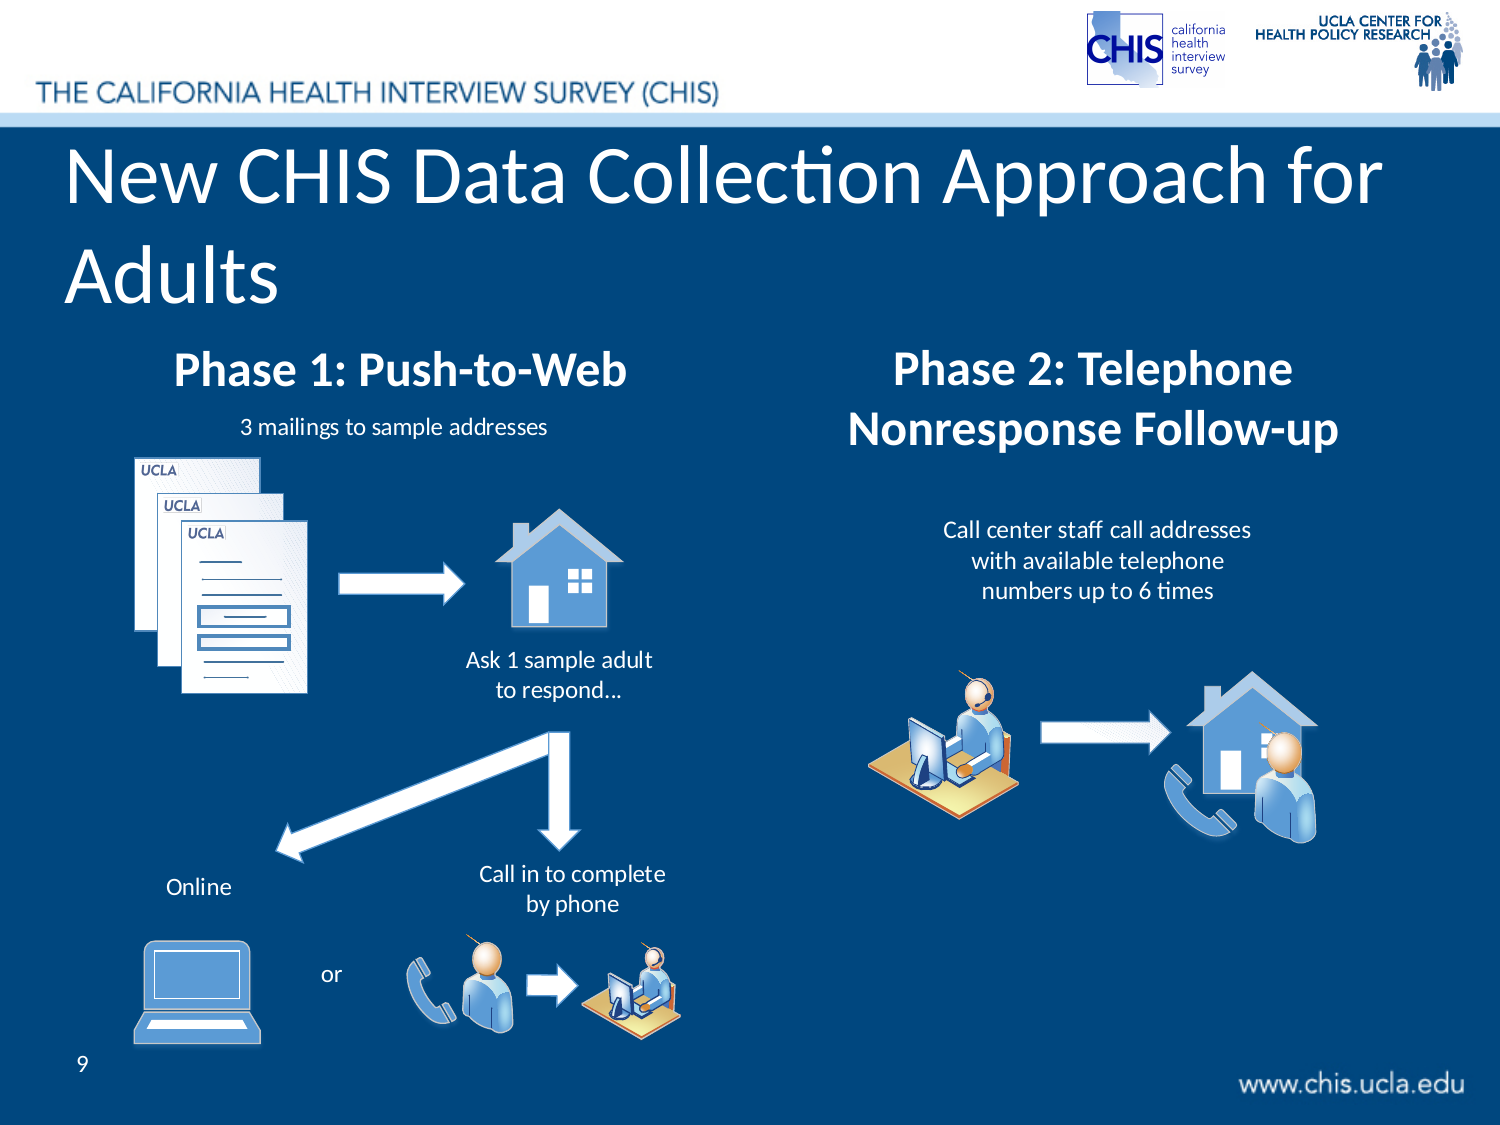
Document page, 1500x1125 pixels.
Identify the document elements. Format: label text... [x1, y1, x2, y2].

list Phase 2: Telephone Nonresponse Follow-up [826, 357, 1361, 464]
title New CHIS Data Collection Approach for Adults [49, 126, 1475, 315]
picture [0, 0, 1500, 129]
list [126, 404, 687, 1053]
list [861, 506, 1326, 856]
slide_number 9 [27, 1032, 104, 1093]
picture [0, 1062, 1500, 1105]
list Phase 1: Push-to-Web [158, 299, 655, 402]
